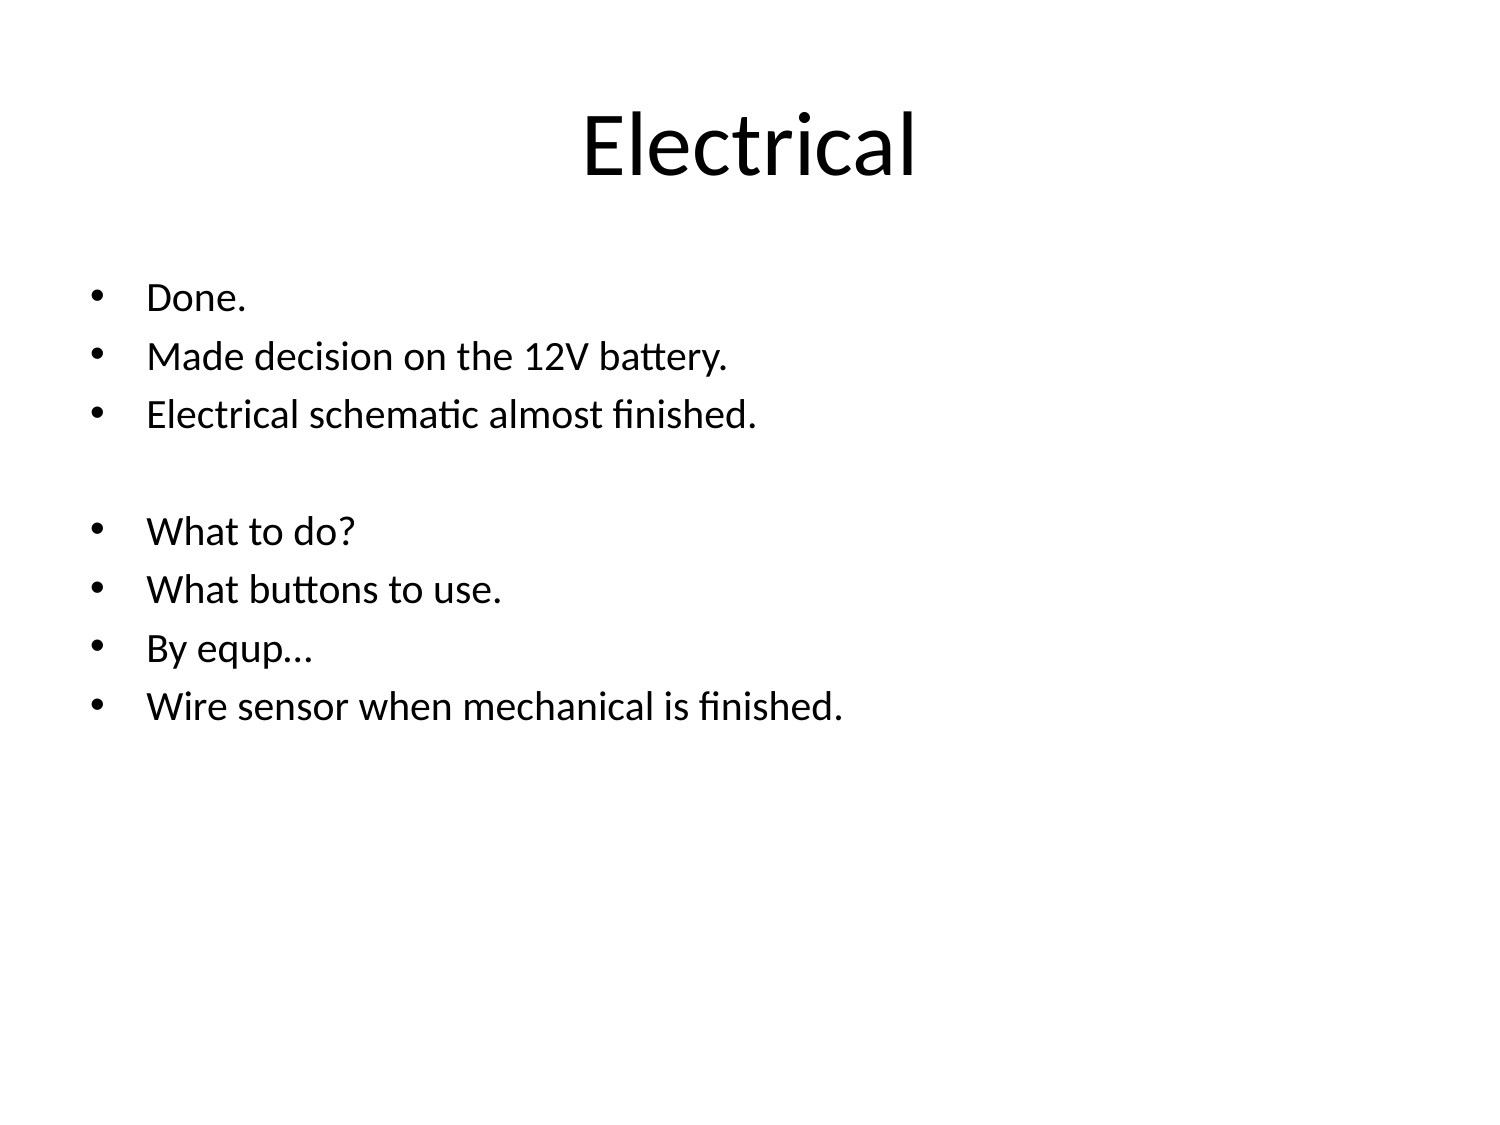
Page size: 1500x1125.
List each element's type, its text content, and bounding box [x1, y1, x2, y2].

list Done. Made decision on the 12V battery. Electrical schematic almost finished. What to do? What buttons to use. By equp… Wire sensor when mechanical is finished. [75, 262, 1425, 1005]
title Electrical [75, 45, 1425, 233]
